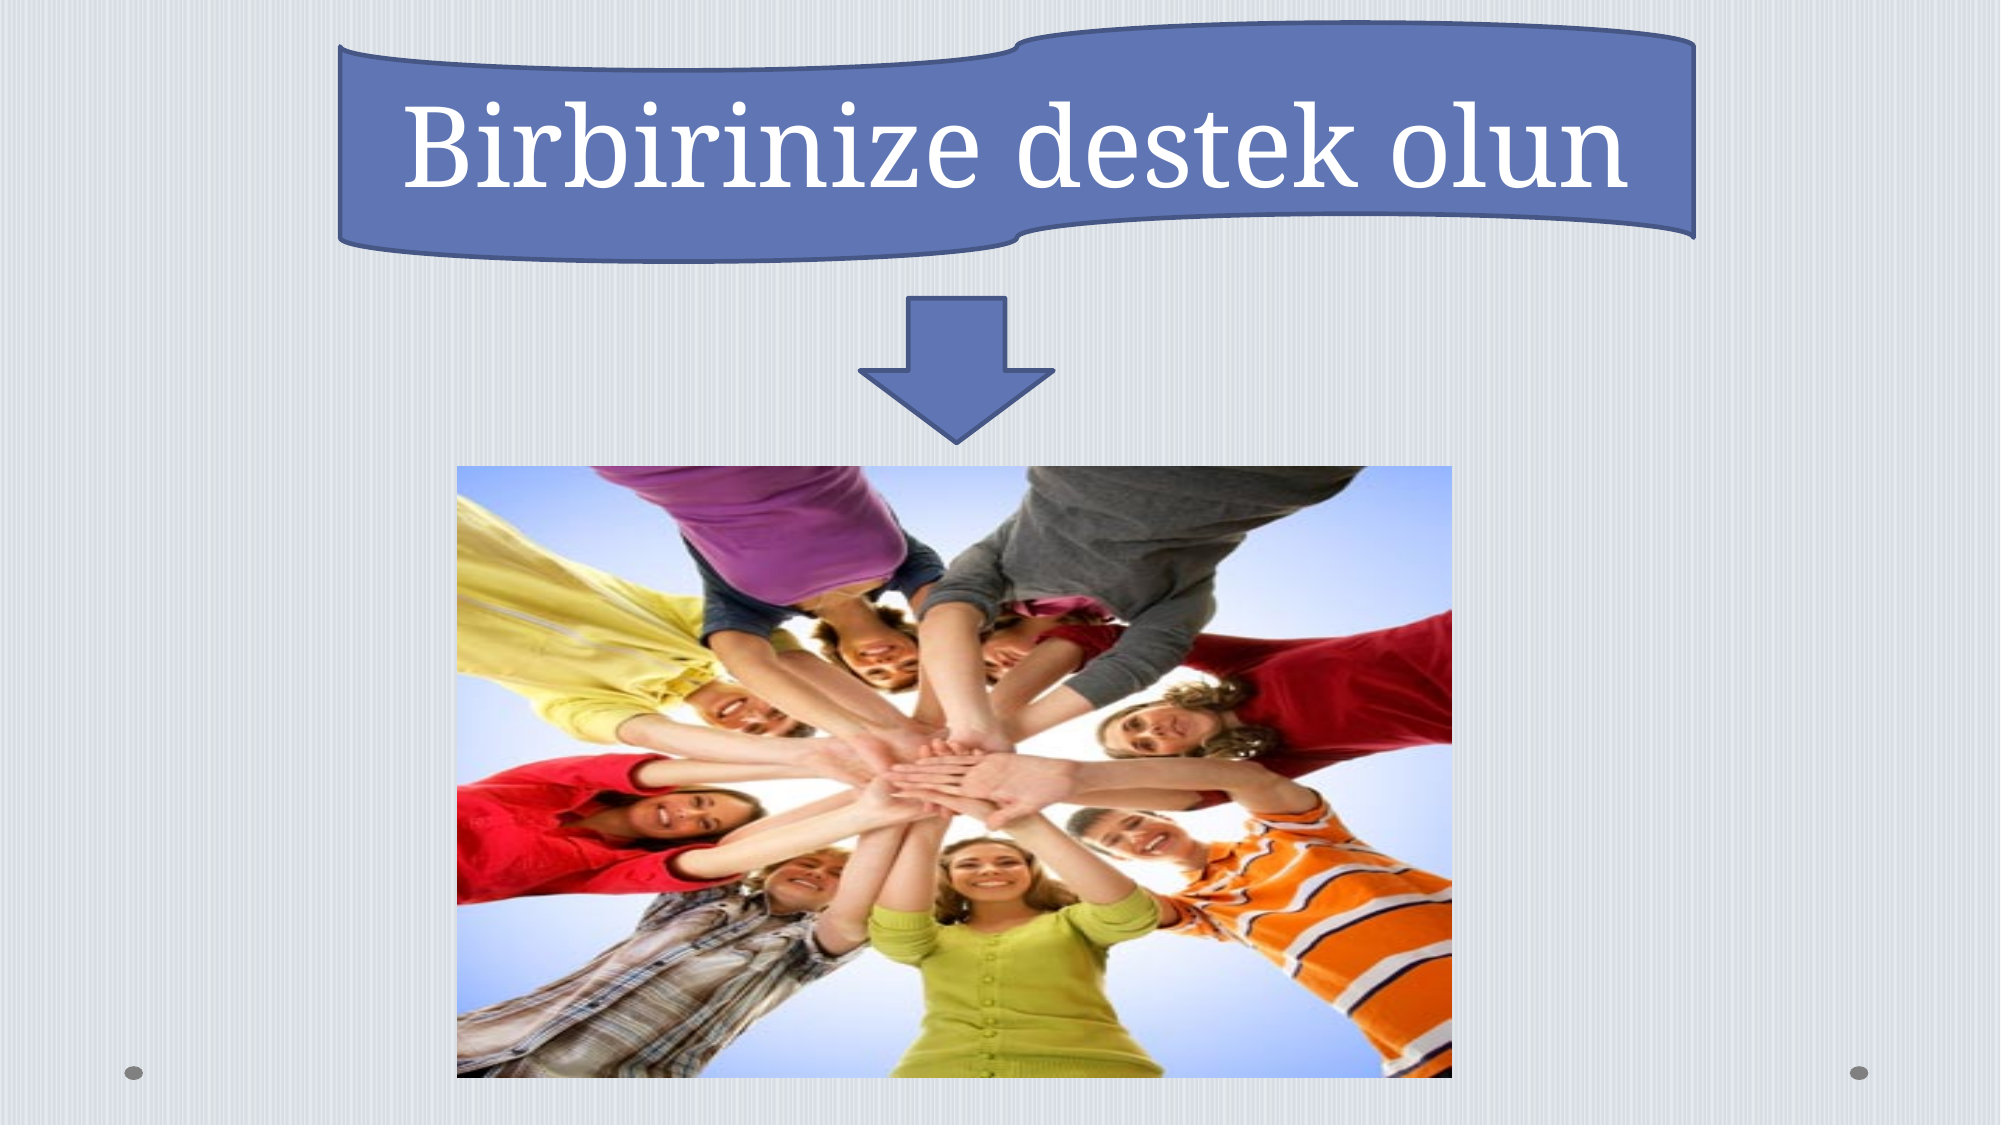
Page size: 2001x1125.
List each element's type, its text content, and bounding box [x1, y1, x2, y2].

picture [457, 465, 1452, 1079]
text_box [857, 295, 1056, 445]
text_box Birbirinize destek olun [337, 20, 1696, 264]
